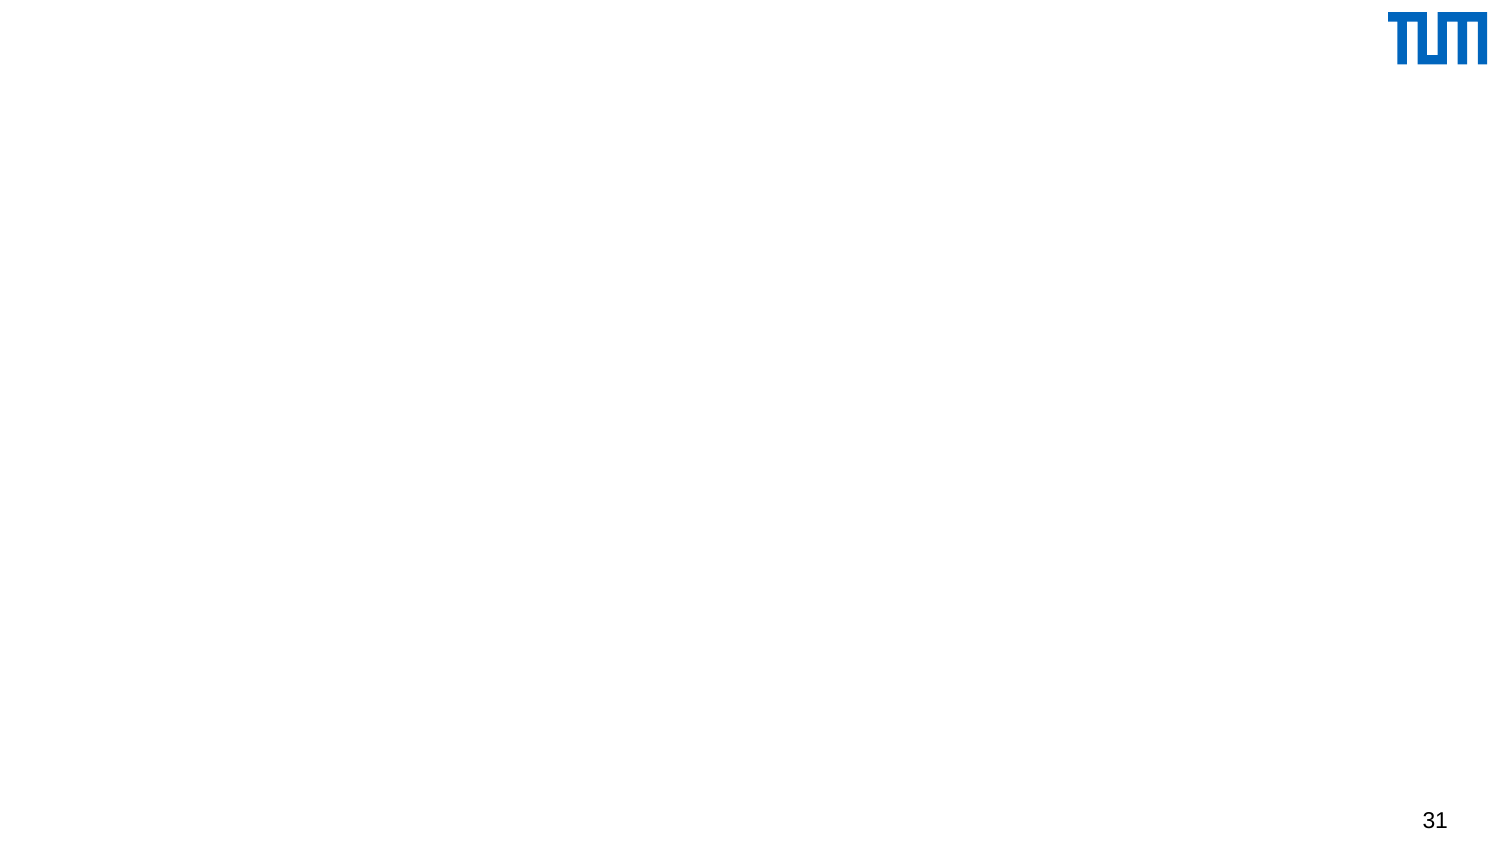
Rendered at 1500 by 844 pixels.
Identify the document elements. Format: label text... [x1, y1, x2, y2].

slide_number 31 [1111, 796, 1448, 842]
